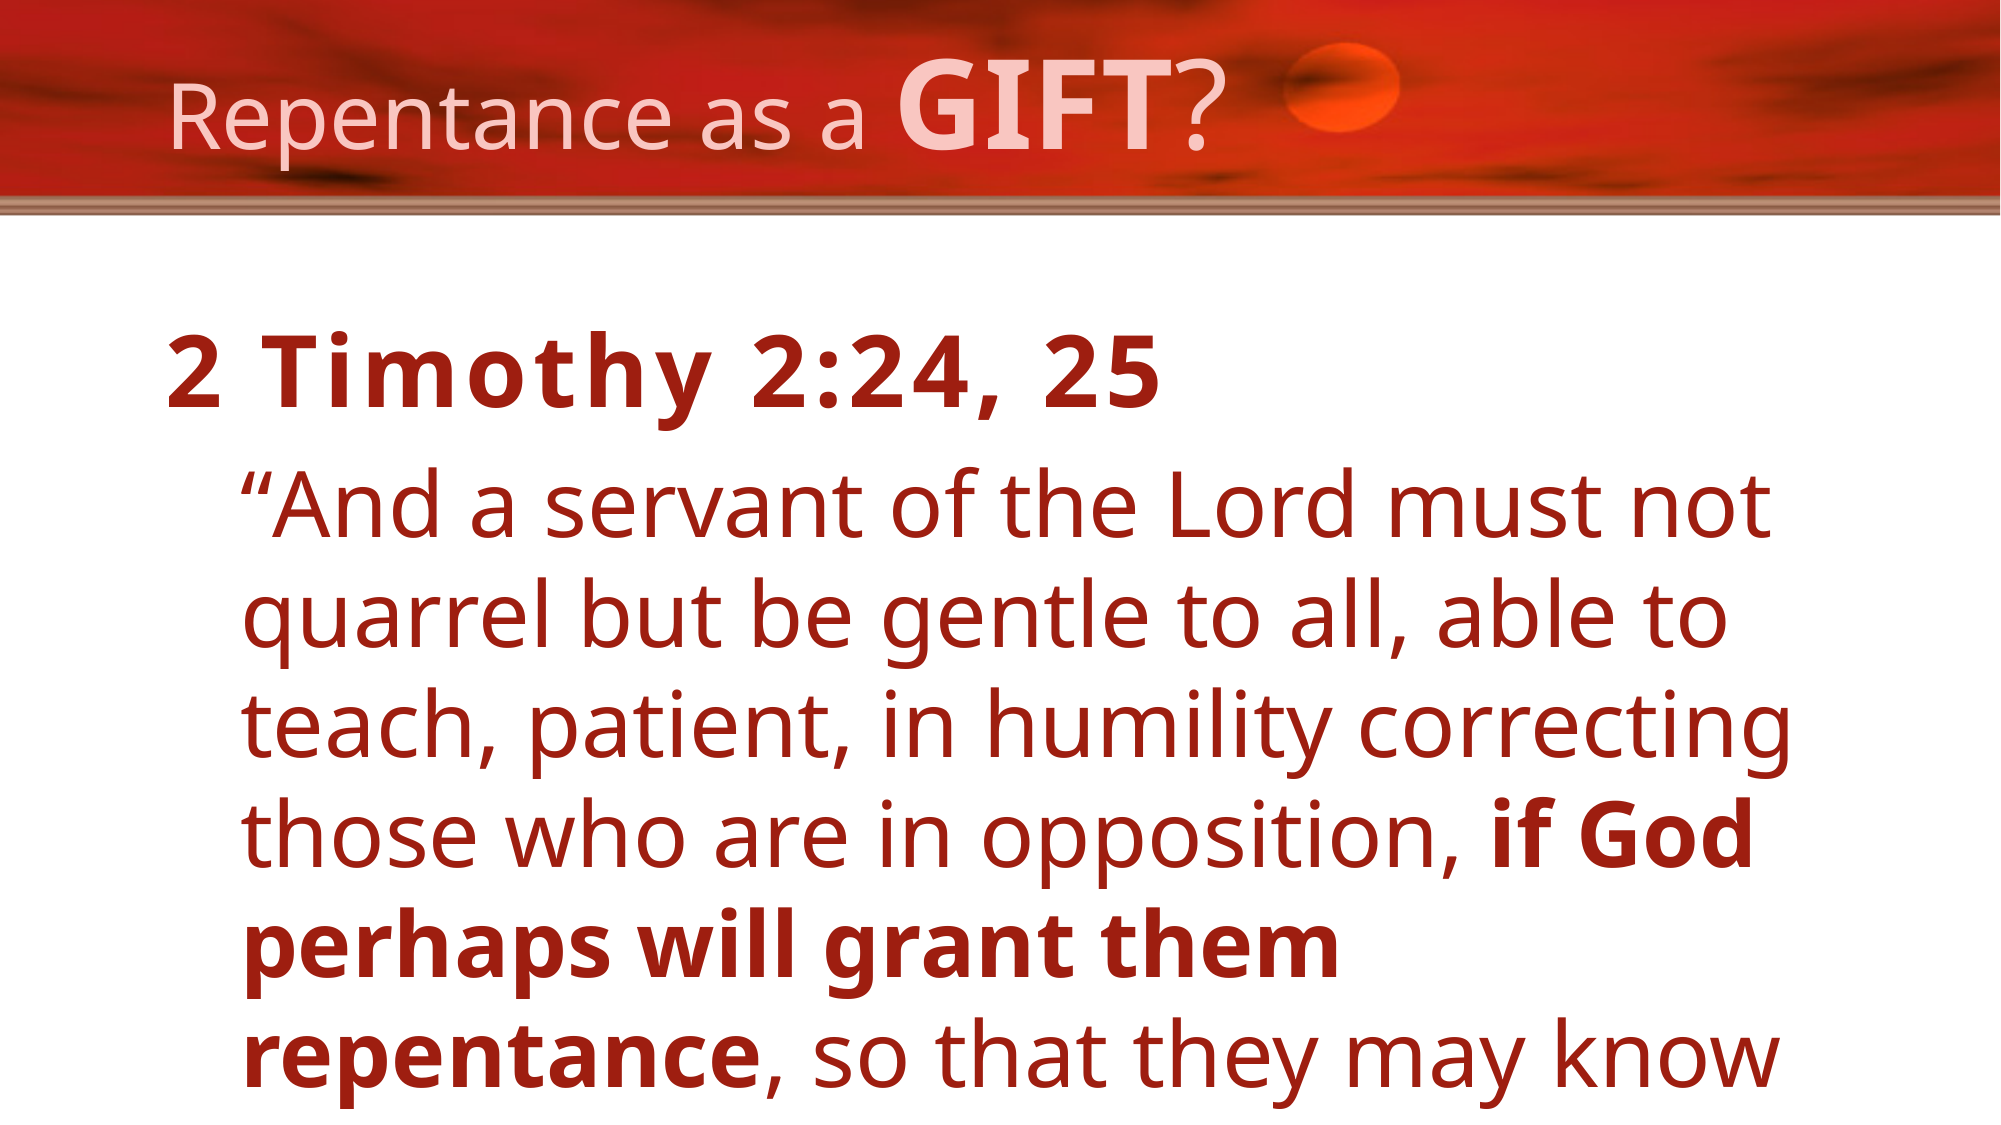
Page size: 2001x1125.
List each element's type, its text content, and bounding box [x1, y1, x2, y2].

picture [0, 0, 2001, 1125]
list 2 Timothy 2:24, 25 “And a servant of the Lord must not quarrel but be gentle to all, able to teach, patient, in humility correcting those who are in opposition, if God perhaps will grant them repentance, so that they may know the truth” [150, 299, 1850, 1000]
title Repentance as a GIFT? [150, 12, 1850, 188]
